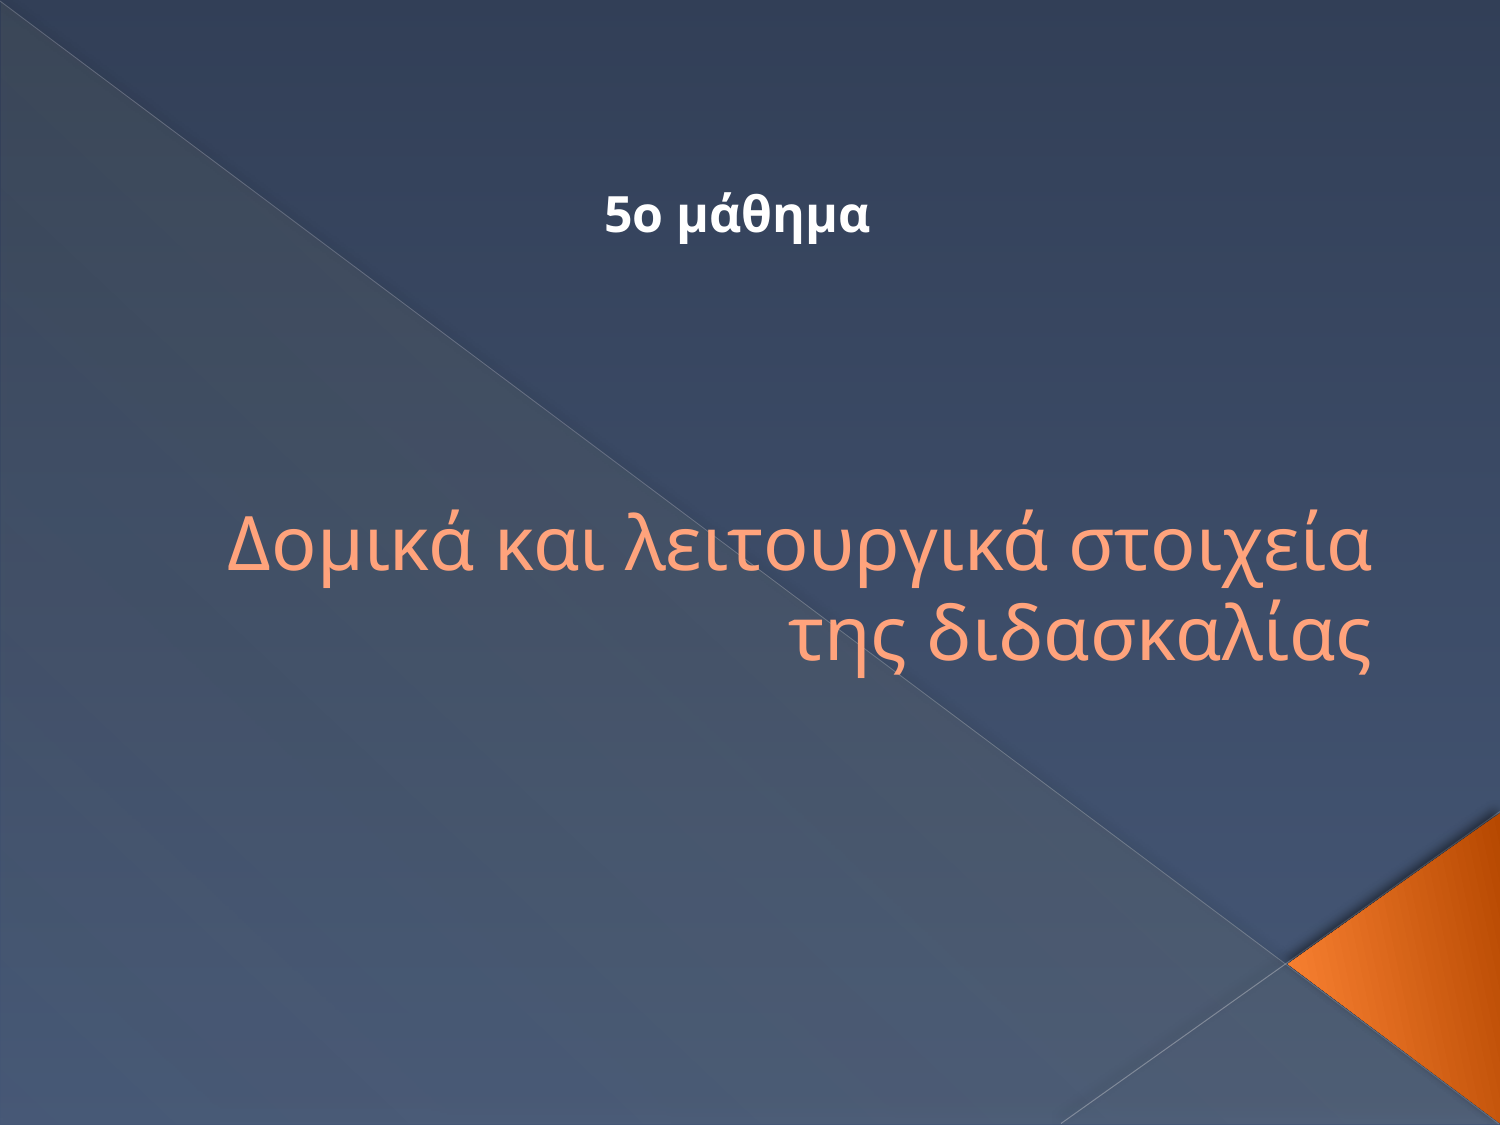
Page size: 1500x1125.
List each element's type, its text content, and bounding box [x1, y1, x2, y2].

title Δομικά και λειτουργικά στοιχεία της διδασκαλίας [112, 441, 1388, 683]
text_box 5ο μάθημα [525, 174, 950, 250]
